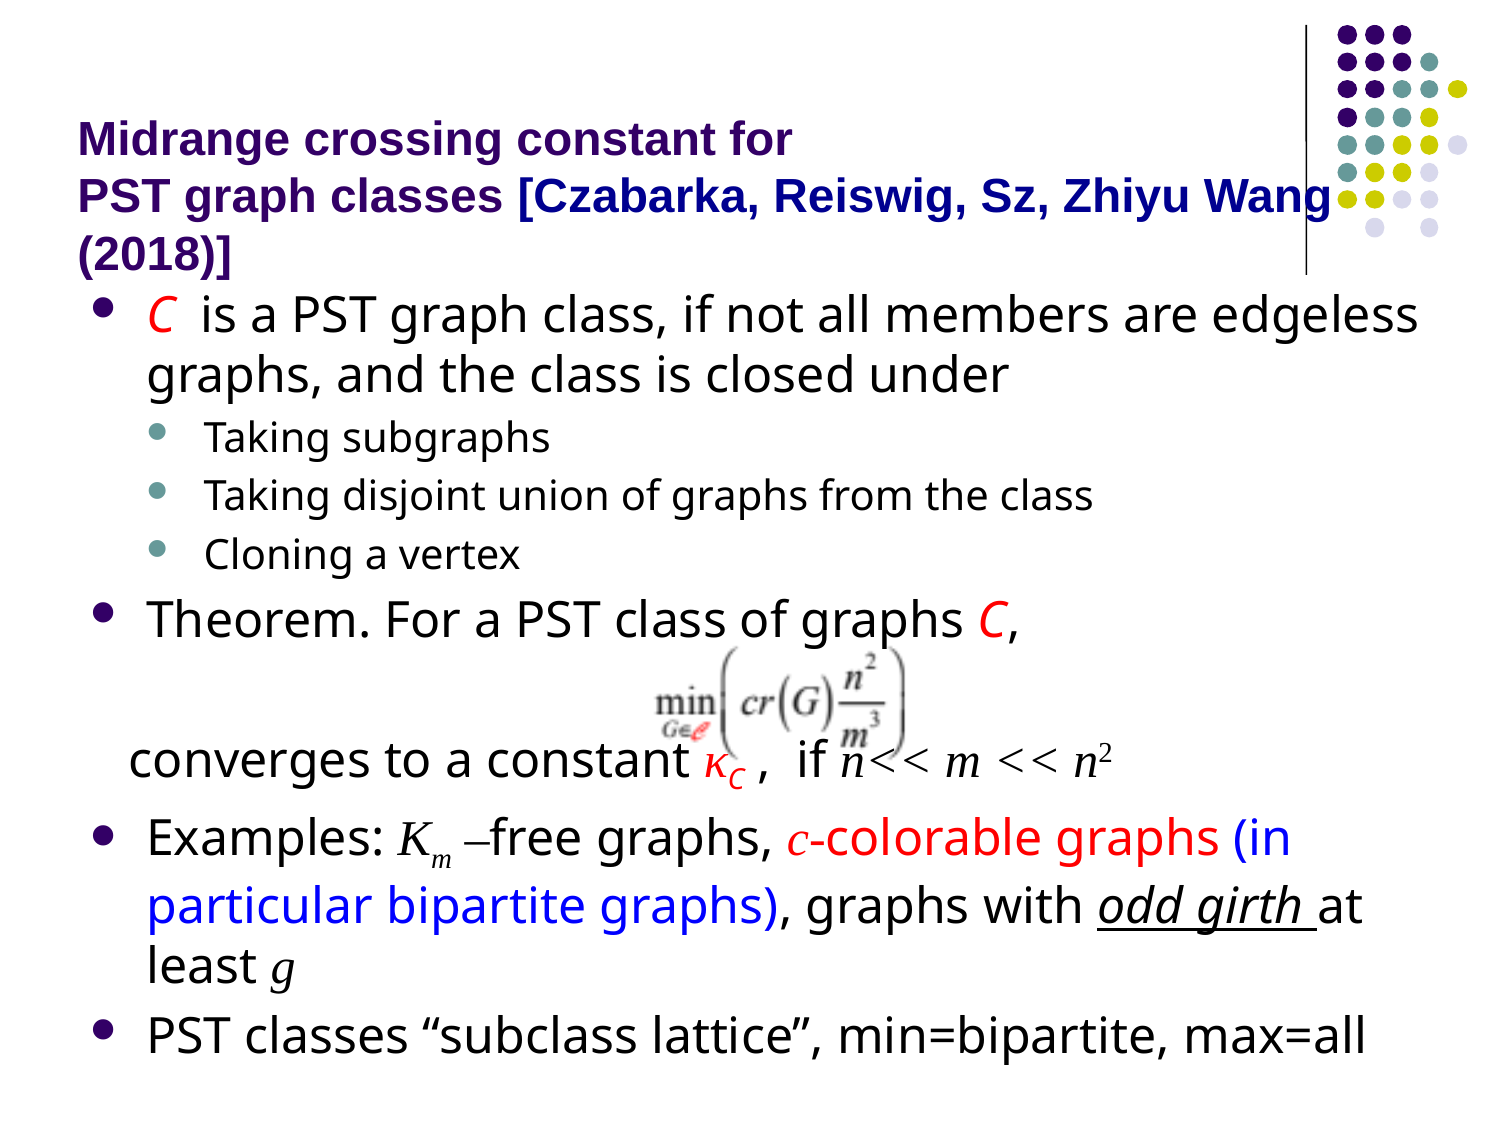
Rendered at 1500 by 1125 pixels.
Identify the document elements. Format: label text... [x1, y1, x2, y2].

list C is a PST graph class, if not all members are edgeless graphs, and the class is closed under Taking subgraphs Taking disjoint union of graphs from the class Cloning a vertex Theorem. For a PST class of graphs C, converges to a constant κC , if n<< m << n2 Examples: Km –free graphs, c-colorable graphs (in particular bipartite graphs), graphs with odd girth at least g PST classes “subclass lattice”, min=bipartite, max=all [75, 275, 1463, 999]
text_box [649, 637, 910, 763]
title Midrange crossing constant for PST graph classes [Czabarka, Reiswig, Sz, Zhiyu Wang (2018)] [62, 99, 1413, 288]
